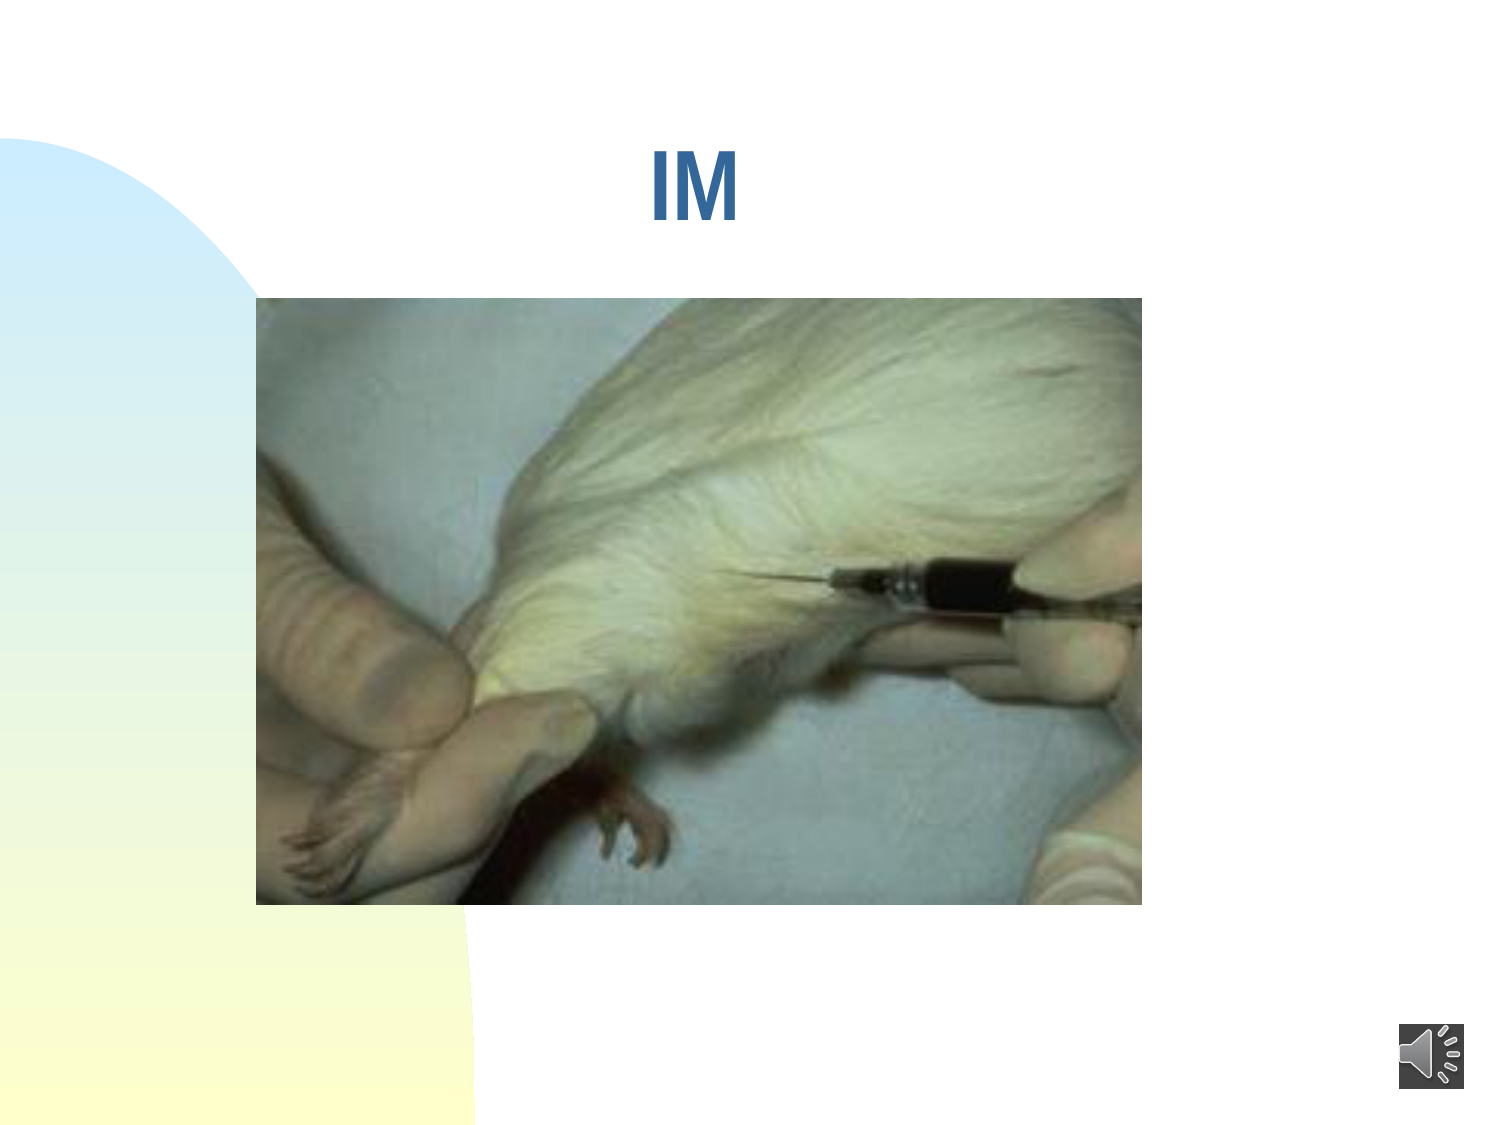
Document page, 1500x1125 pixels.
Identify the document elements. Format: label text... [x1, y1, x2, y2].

picture [1397, 1022, 1465, 1090]
title IM [206, 101, 1207, 290]
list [255, 297, 1142, 906]
